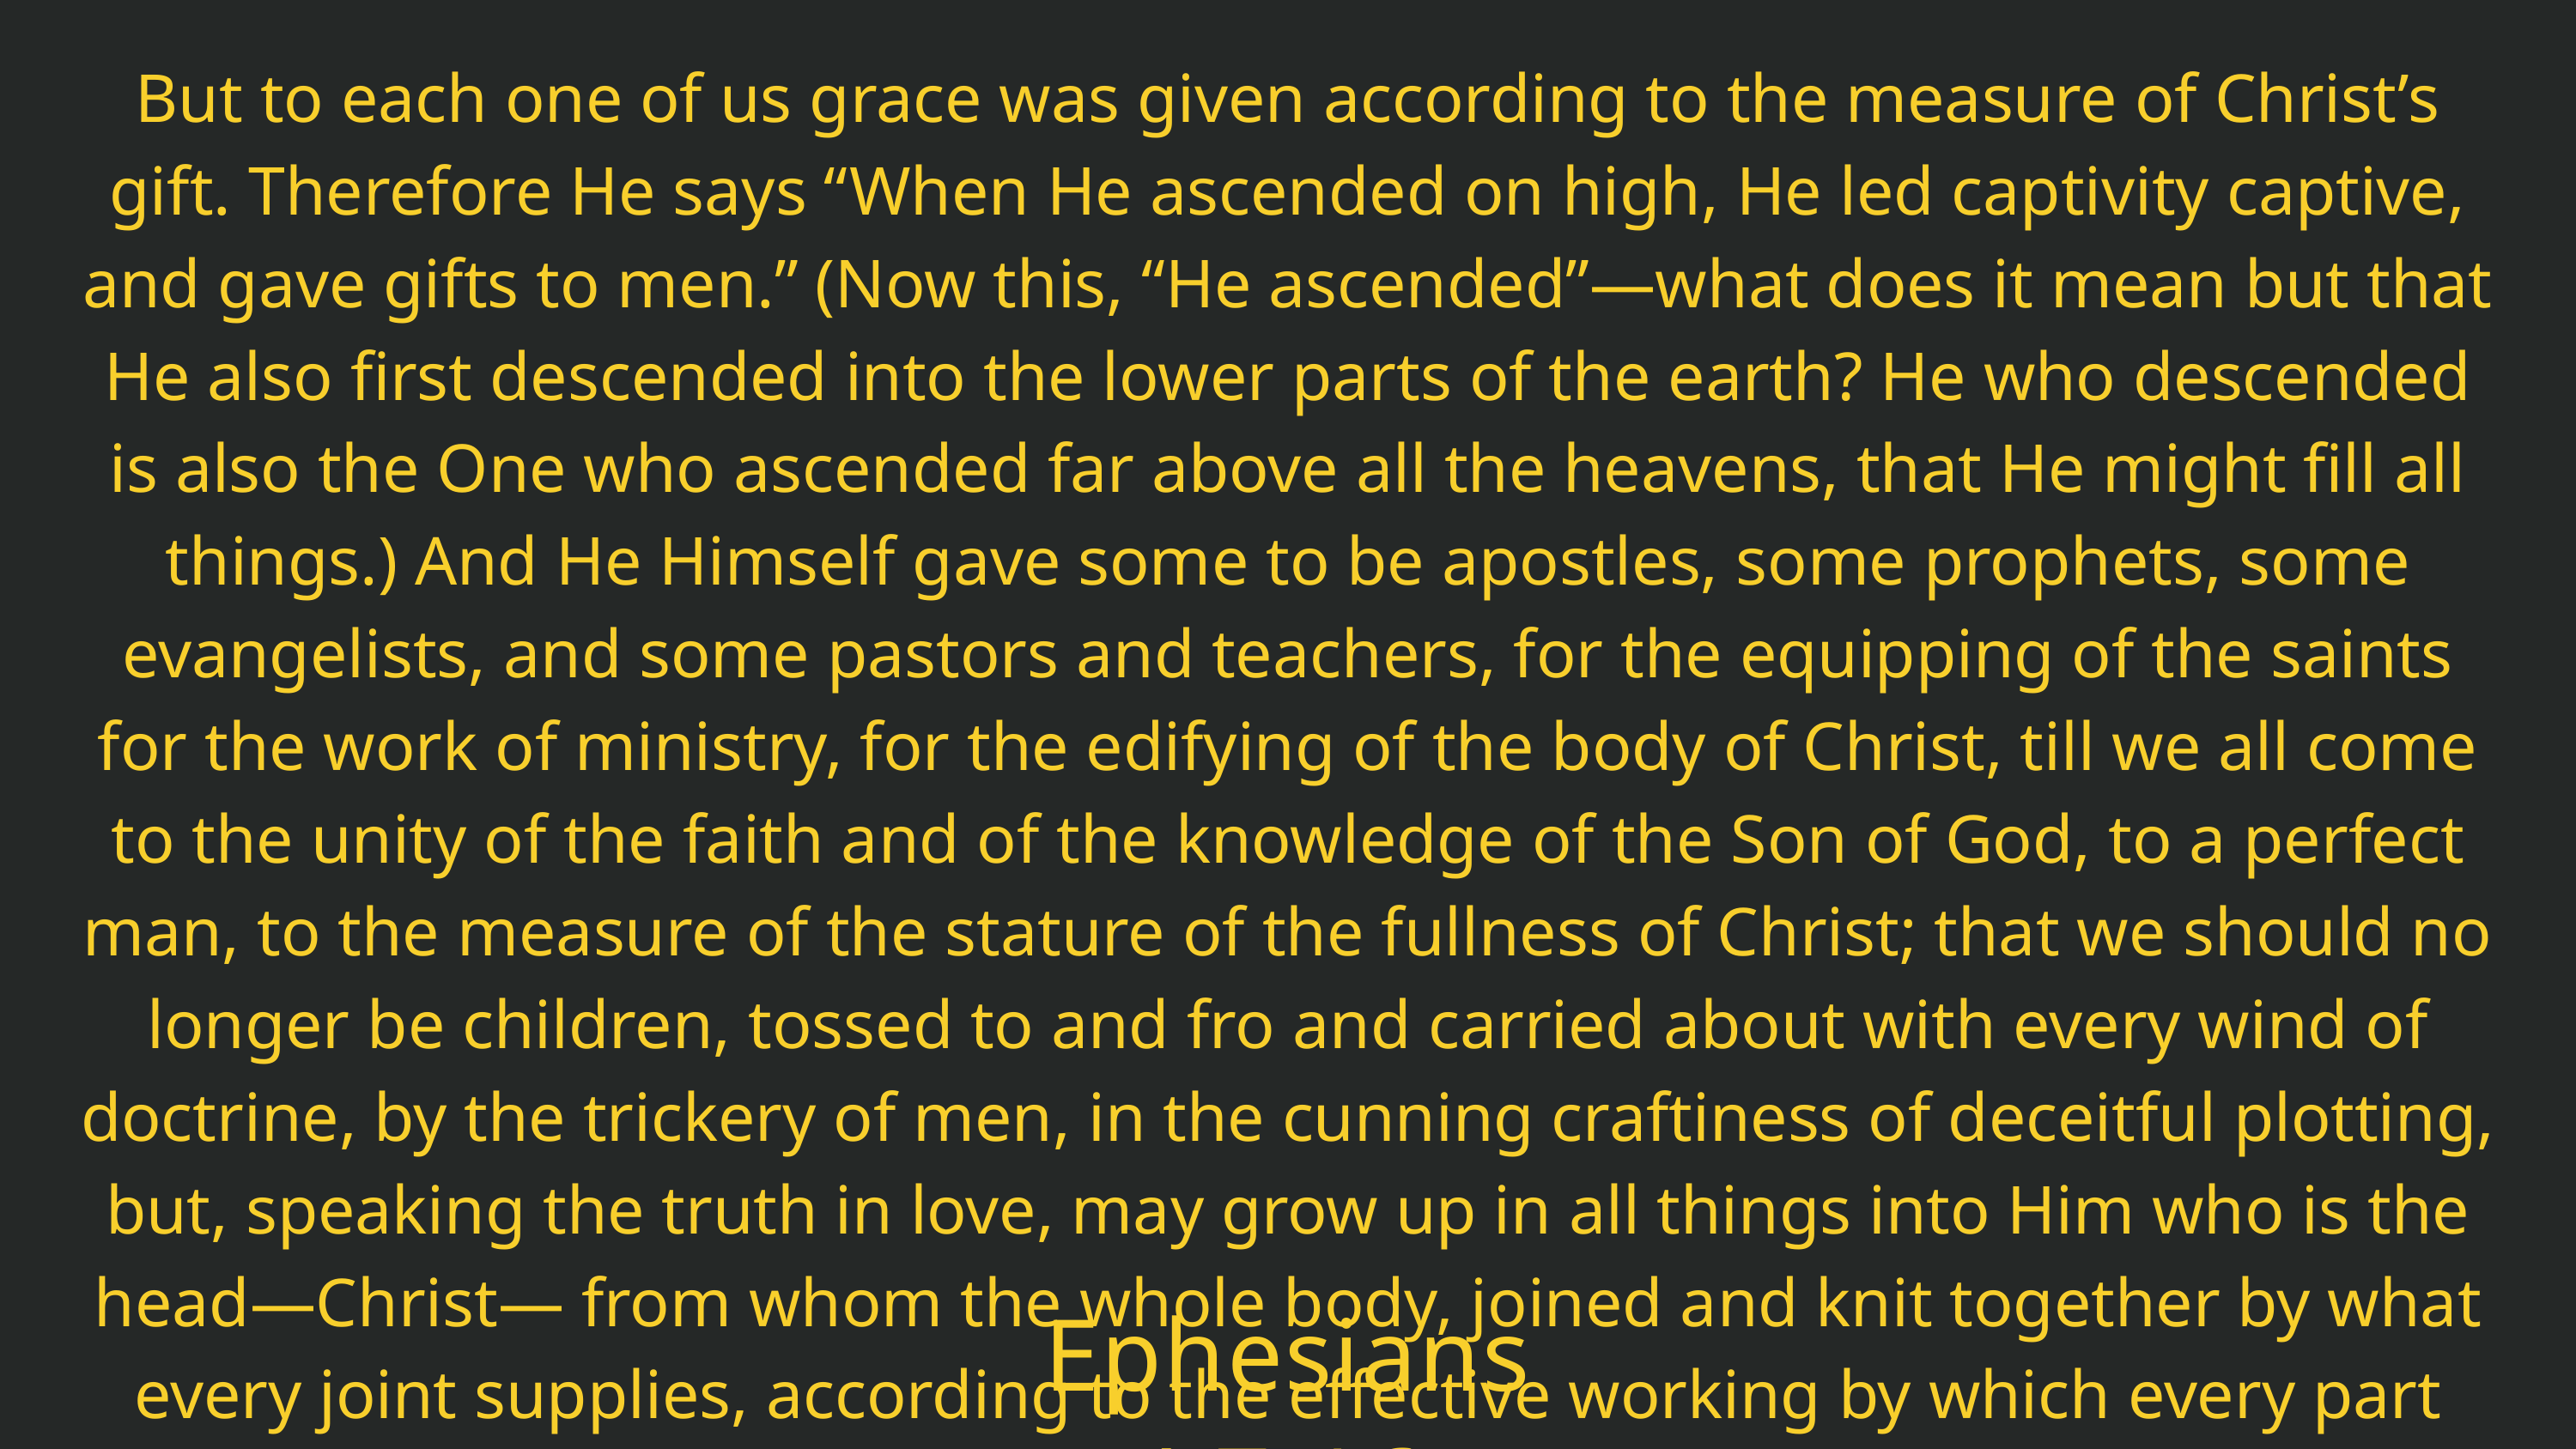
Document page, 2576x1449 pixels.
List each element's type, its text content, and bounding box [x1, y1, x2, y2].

text_box But to each one of us grace was given according to the measure of Christ’s gift. Therefore He says “When He ascended on high, He led captivity captive, and gave gifts to men.” (Now this, “He ascended”—what does it mean but that He also first descended into the lower parts of the earth? He who descended is also the One who ascended far above all the heavens, that He might fill all things.) And He Himself gave some to be apostles, some prophets, some evangelists, and some pastors and teachers, for the equipping of the saints for the work of ministry, for the edifying of the body of Christ, till we all come to the unity of the faith and of the knowledge of the Son of God, to a perfect man, to the measure of the stature of the fullness of Christ; that we should no longer be children, tossed to and fro and carried about with every wind of doctrine, by the trickery of men, in the cunning craftiness of deceitful plotting, but, speaking the truth in love, may grow up in all things into Him who is the head—Christ— from whom the whole body, joined and knit together by what every joint supplies, according to the effective working by which every part does its share, causes growth of the body for the edifying of itself in love. [80, 42, 2498, 1449]
